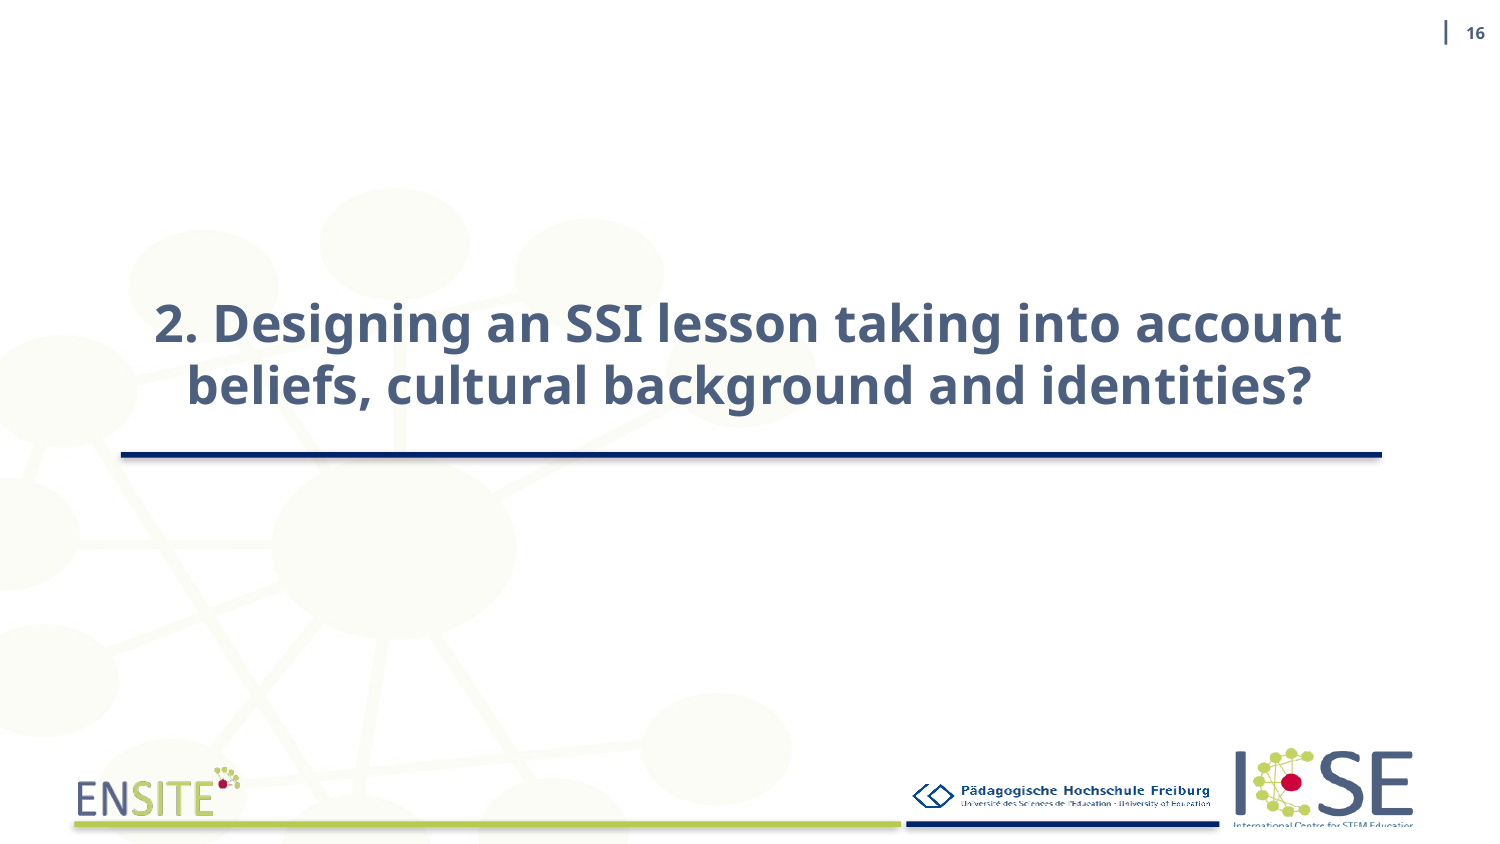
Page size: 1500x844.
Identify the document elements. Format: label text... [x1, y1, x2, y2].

picture [912, 784, 1210, 808]
slide_number | 16 [1403, 6, 1500, 52]
picture [74, 762, 240, 834]
title 2. Designing an SSI lesson taking into account beliefs, cultural background and identities? [112, 262, 1388, 443]
